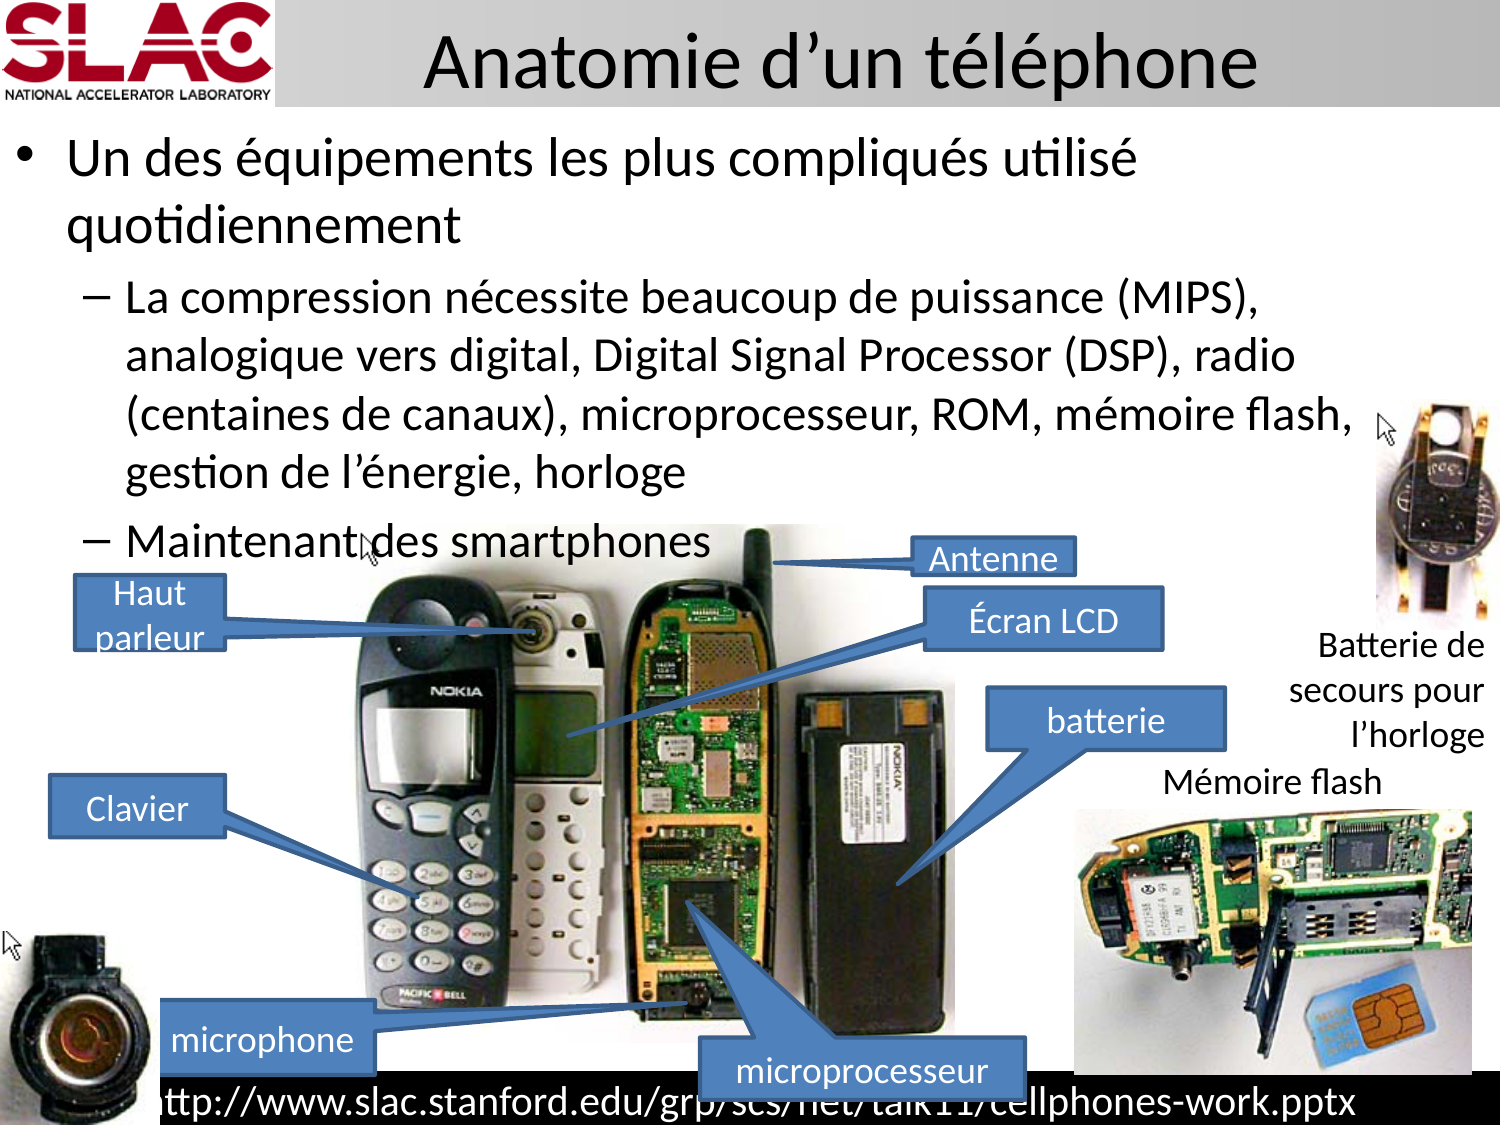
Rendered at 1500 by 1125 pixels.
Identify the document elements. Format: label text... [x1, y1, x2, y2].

text_box Clavier [47, 772, 344, 873]
picture [0, 0, 75, 106]
text_box Haut parleur [72, 575, 344, 653]
list Un des équipements les plus compliqués utilisé quotidiennement La compression nécessite beaucoup de puissance (MIPS), analogique vers digital, Digital Signal Processor (DSP), radio (centaines de canaux), microprocesseur, ROM, mémoire flash, gestion de l’énergie, horloge Maintenant des smartphones [0, 112, 1500, 575]
text_box microprocesseur [697, 1035, 1028, 1102]
text_box Mémoire flash [1062, 749, 1475, 810]
picture [1376, 399, 1500, 630]
picture [349, 524, 955, 1043]
text_box microphone [163, 997, 378, 1078]
text_box Batterie de secours pour l’horloge [1224, 612, 1500, 763]
picture [1074, 809, 1473, 1076]
text_box Écran LCD [959, 585, 1165, 652]
text_box batterie [959, 685, 1224, 844]
picture [0, 930, 160, 1125]
title Anatomie d’un téléphone [75, 0, 1500, 112]
text_box Antenne [959, 535, 1078, 578]
